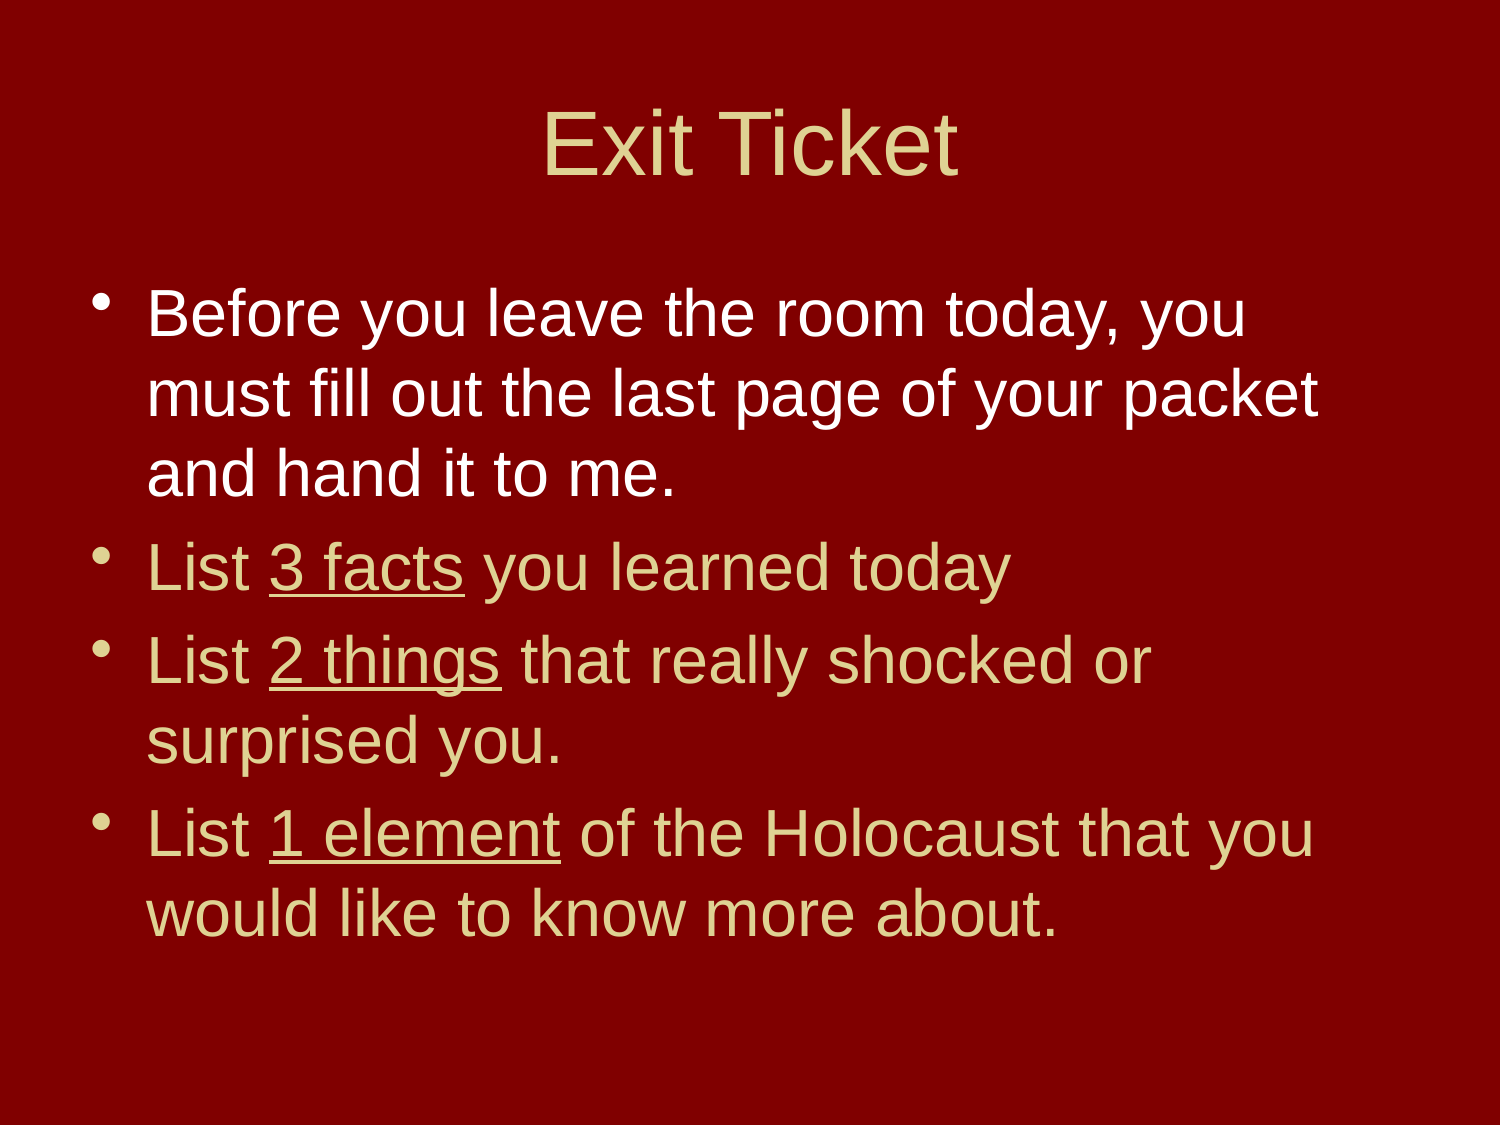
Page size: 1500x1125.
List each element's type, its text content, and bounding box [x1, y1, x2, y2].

list Before you leave the room today, you must fill out the last page of your packet and hand it to me. List 3 facts you learned today List 2 things that really shocked or surprised you. List 1 element of the Holocaust that you would like to know more about. [74, 262, 1426, 1006]
title Exit Ticket [74, 44, 1426, 233]
